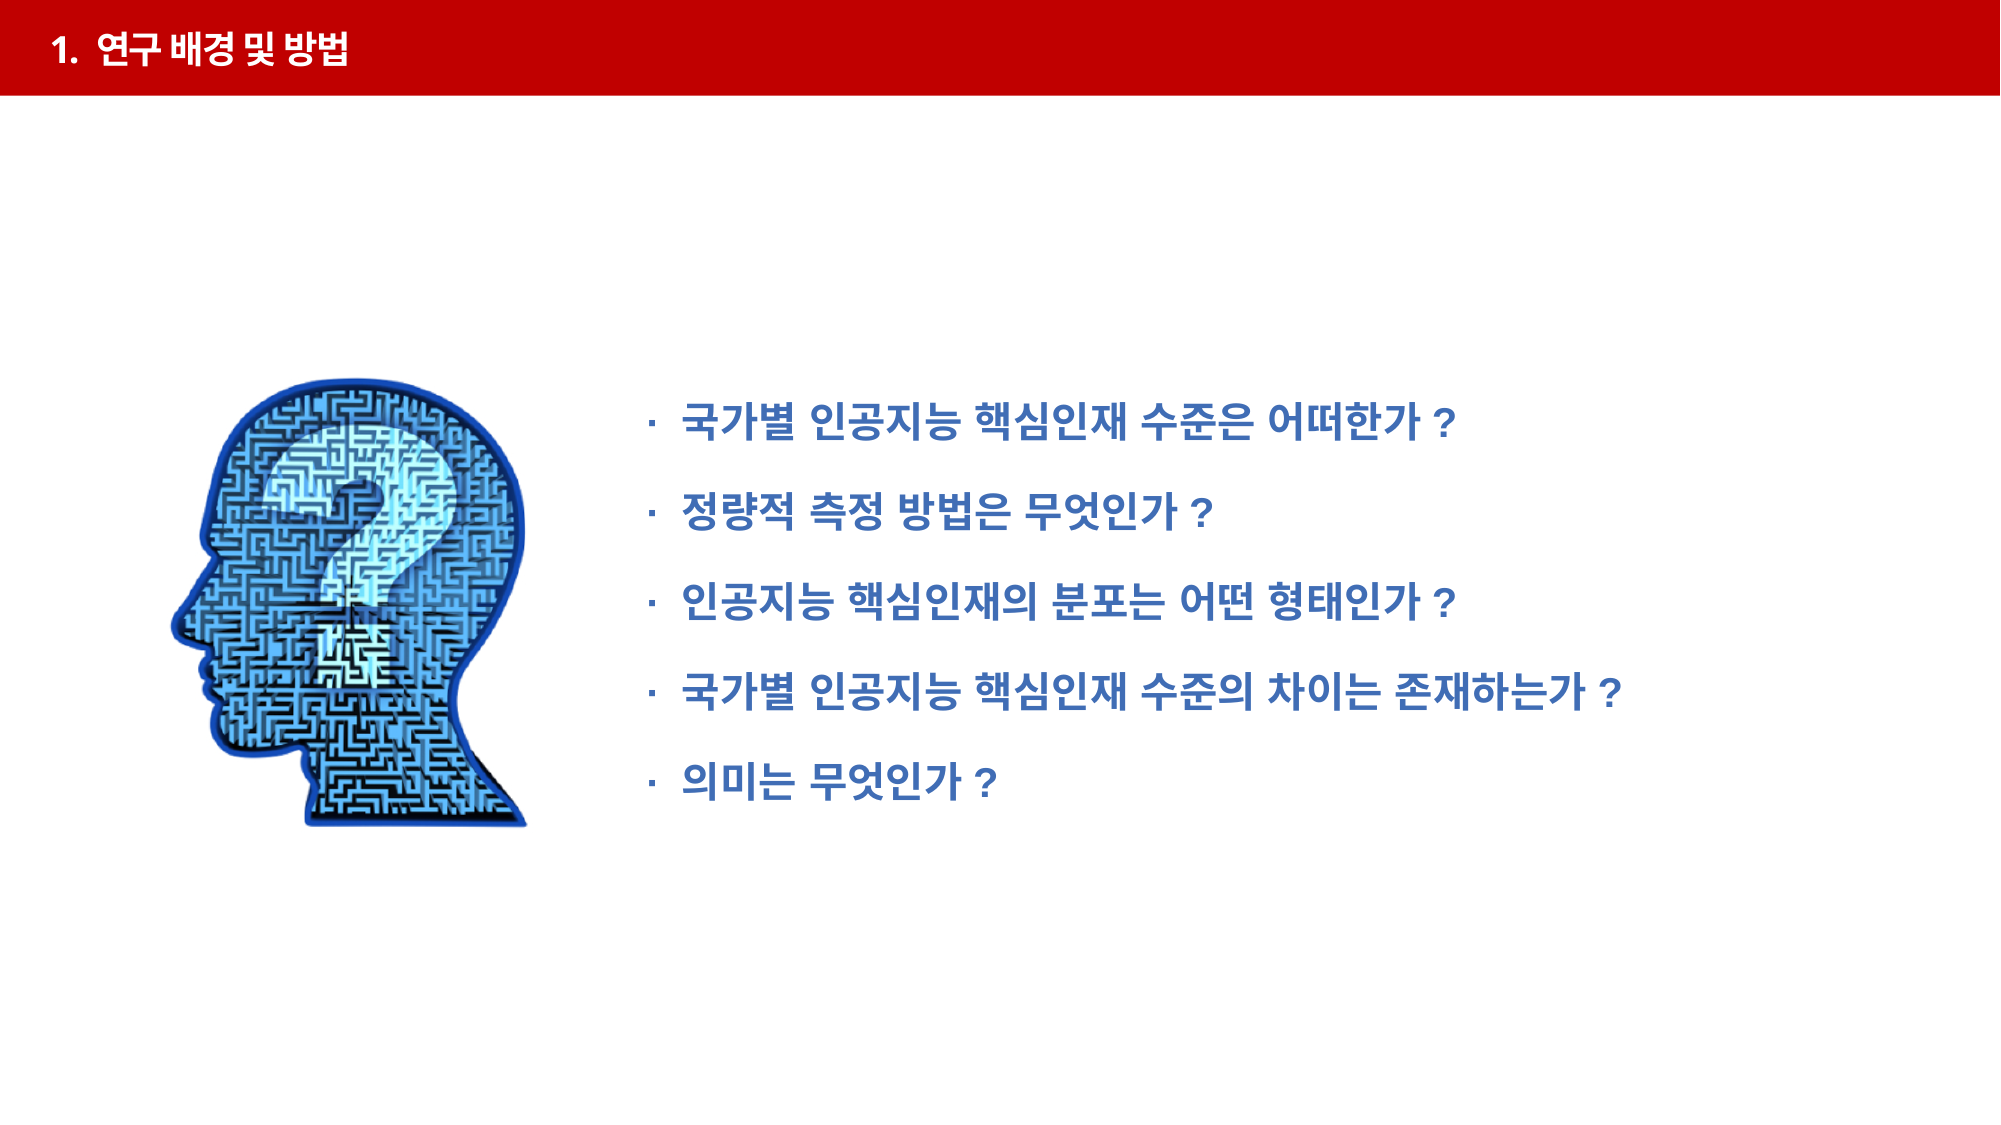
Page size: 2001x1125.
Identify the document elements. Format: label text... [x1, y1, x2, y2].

text_box · 국가별 인공지능 핵심인재 수준은 어떠한가? · 정량적 측정 방법은 무엇인가? · 인공지능 핵심인재의 분포는 어떤 형태인가? · 국가별 인공지능 핵심인재 수준의 차이는 존재하는가? · 의미는 무엇인가? [631, 393, 1767, 814]
picture [108, 348, 609, 863]
text_box [0, 0, 2000, 97]
text_box 1. 연구 배경 및 방법 [34, 19, 592, 79]
